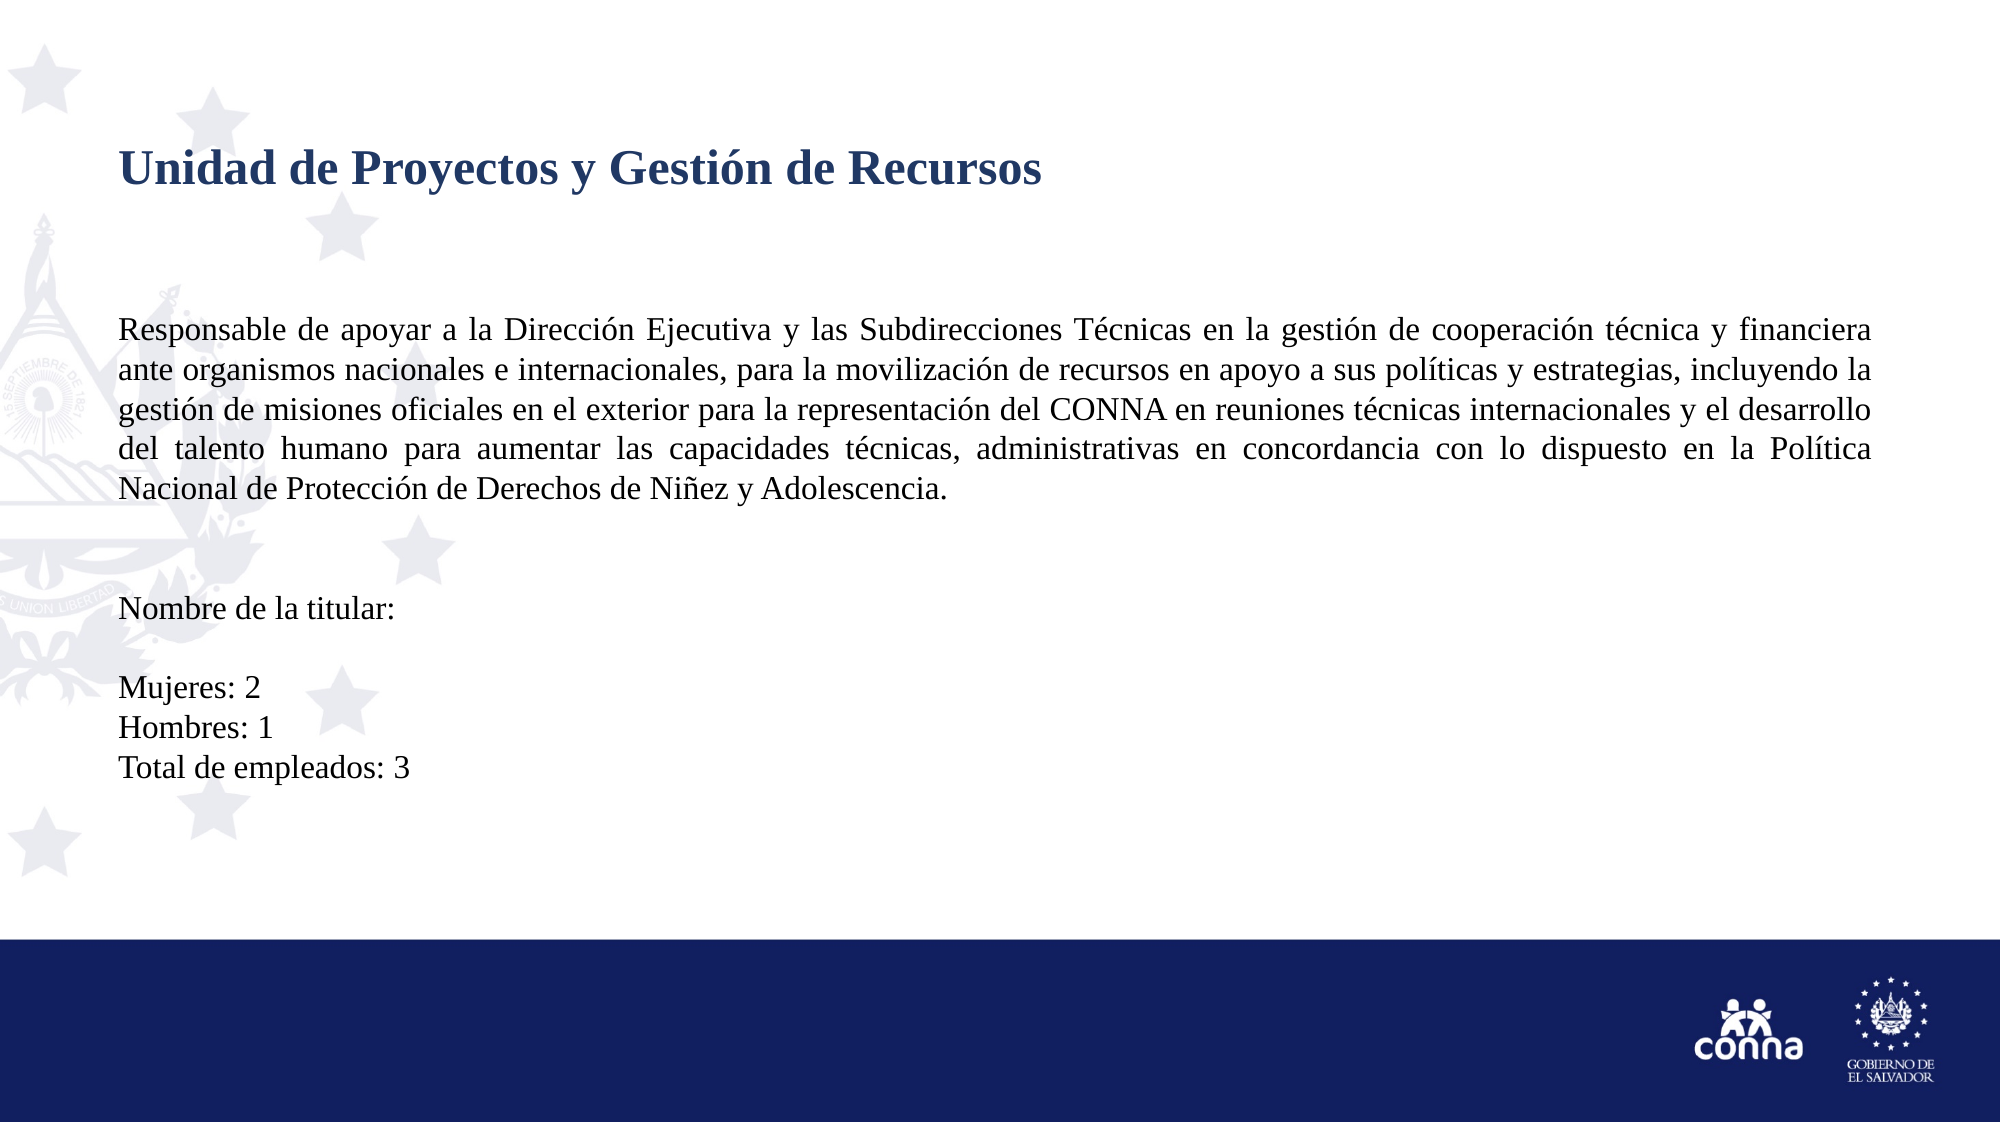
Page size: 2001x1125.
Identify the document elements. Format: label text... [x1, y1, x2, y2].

list Responsable de apoyar a la Dirección Ejecutiva y las Subdirecciones Técnicas en la gestión de cooperación técnica y financiera ante organismos nacionales e internacionales, para la movilización de recursos en apoyo a sus políticas y estrategias, incluyendo la gestión de misiones oficiales en el exterior para la representación del CONNA en reuniones técnicas internacionales y el desarrollo del talento humano para aumentar las capacidades técnicas, administrativas en concordancia con lo dispuesto en la Política Nacional de Protección de Derechos de Niñez y Adolescencia. Nombre de la titular: Mujeres: 2 Hombres: 1 Total de empleados: 3 [103, 299, 1891, 1014]
title Unidad de Proyectos y Gestión de Recursos [103, 59, 1891, 278]
picture [0, 0, 2000, 1122]
